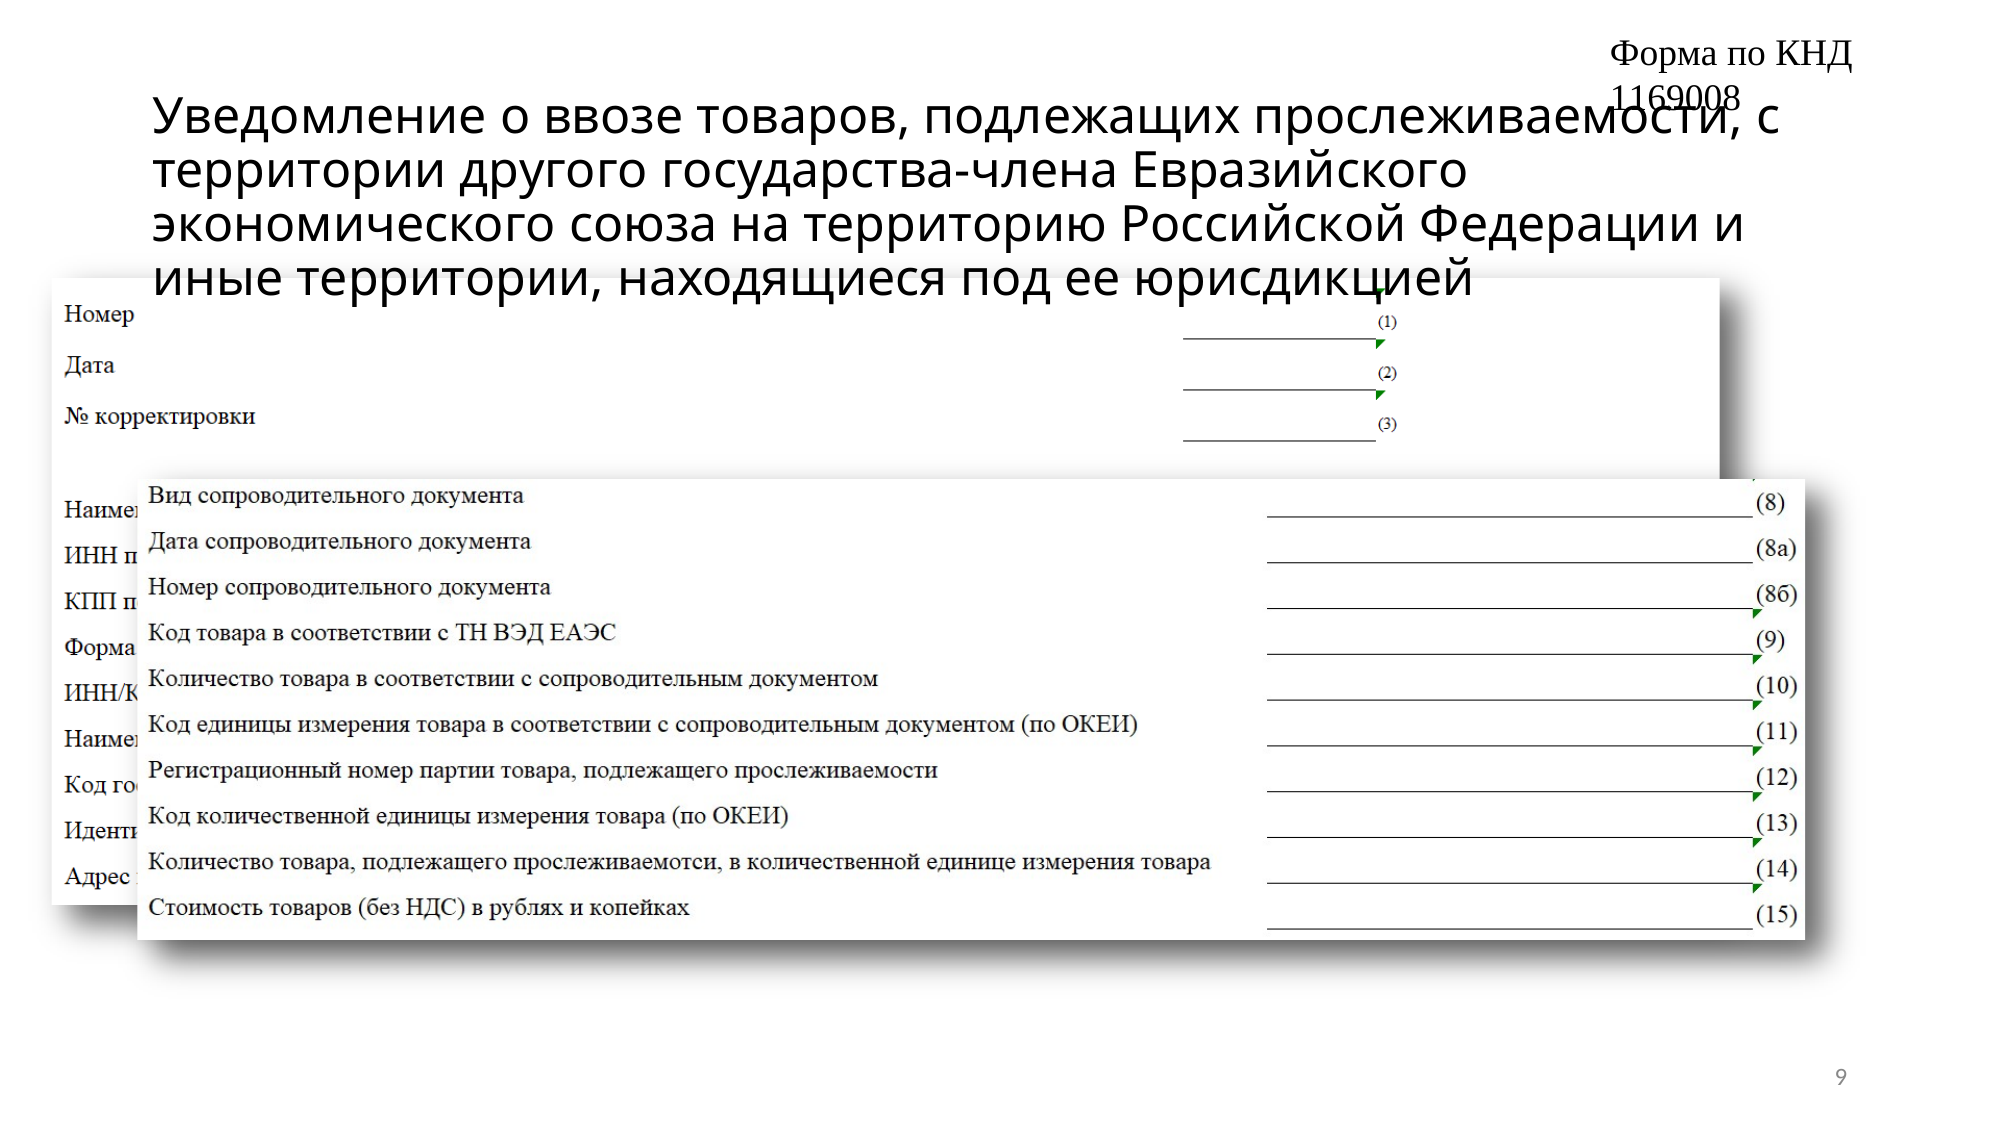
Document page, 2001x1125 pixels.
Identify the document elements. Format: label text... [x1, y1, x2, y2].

text_box 9 [1832, 1060, 1850, 1091]
text_box [51, 278, 1720, 906]
text_box Уведомление о ввозе товаров, подлежащих прослеживаемости, с территории другого государства-члена Евразийского экономического союза на территорию Российской Федерации и иные территории, находящиеся под ее юрисдикцией [150, 90, 1834, 307]
text_box [105, 447, 1870, 1005]
text_box [19, 246, 150, 970]
text_box [1720, 307, 1784, 447]
text_box [137, 479, 1806, 941]
text_box Форма по КНД 1169008 [1607, 28, 1993, 118]
